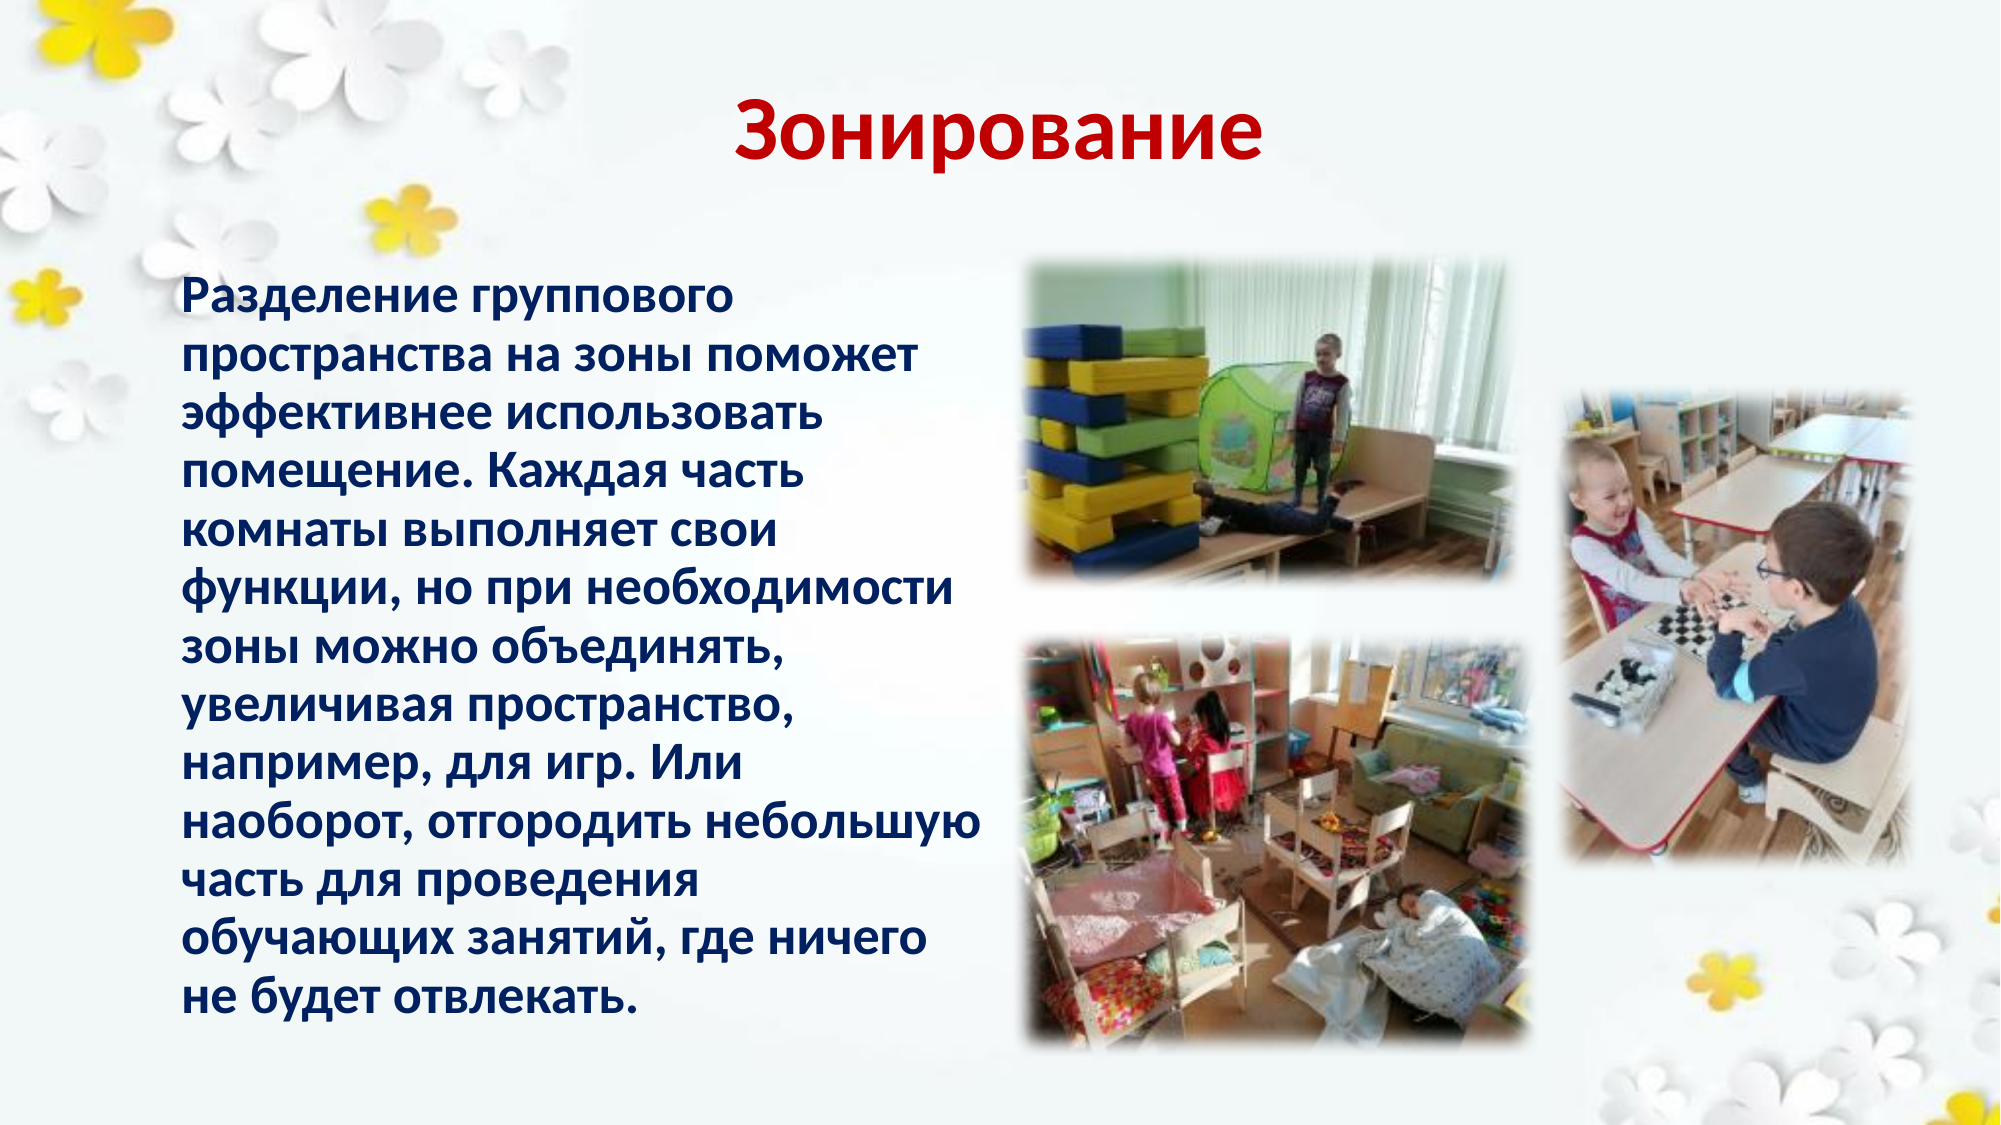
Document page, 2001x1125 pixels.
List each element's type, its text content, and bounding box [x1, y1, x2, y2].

list Разделение группового пространства на зоны поможет эффективнее использовать помещение. Каждая часть комнаты выполняет свои функции, но при необходимости зоны можно объединять, увеличивая пространство, например, для игр. Или наоборот, отгородить небольшую часть для проведения обучающих занятий, где ничего не будет отвлекать. [166, 258, 1000, 1047]
picture [0, 0, 2001, 1125]
title Зонирование [137, 45, 1863, 215]
